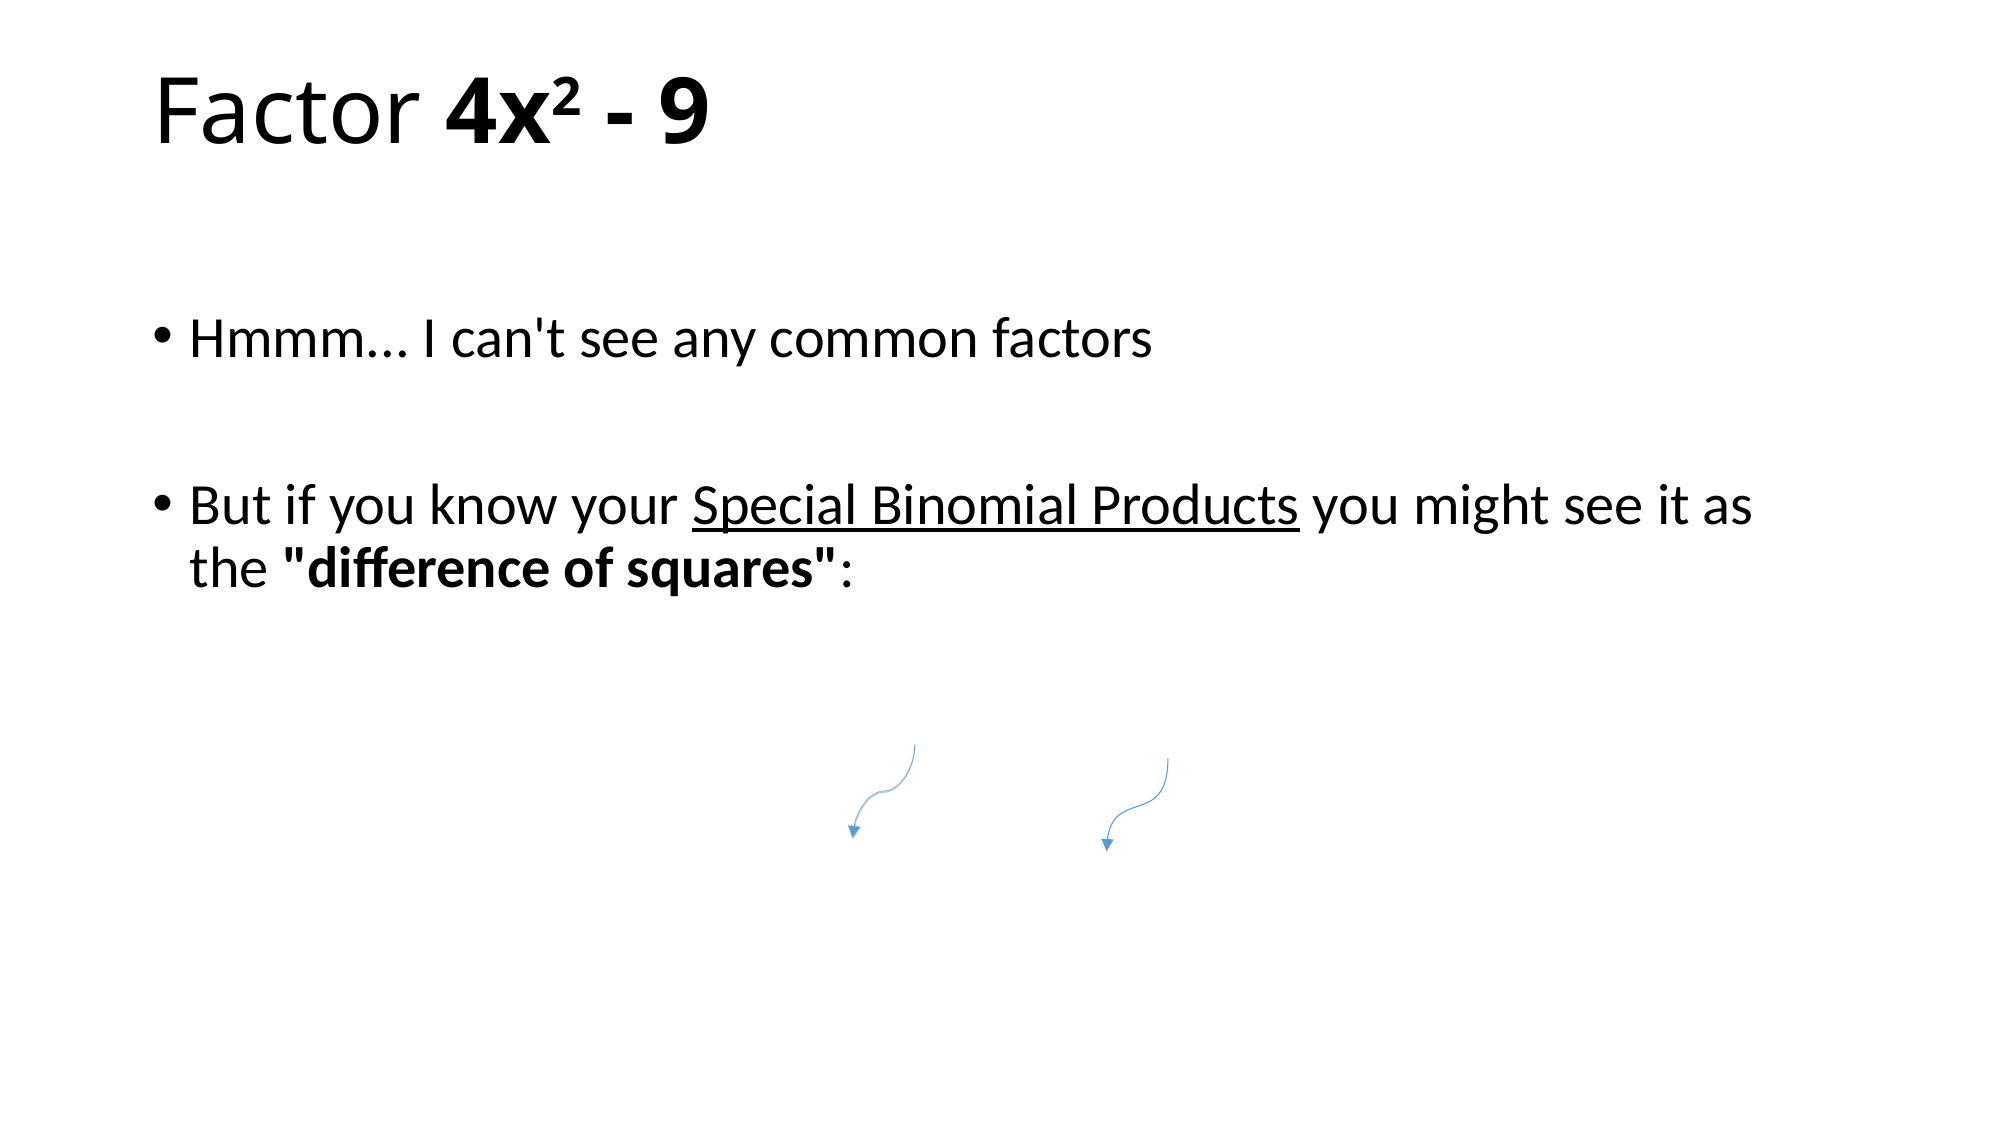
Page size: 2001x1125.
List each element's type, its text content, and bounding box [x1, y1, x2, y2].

picture [839, 744, 916, 852]
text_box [1090, 774, 1184, 836]
title Factor 4x2 - 9 [137, 59, 1863, 278]
